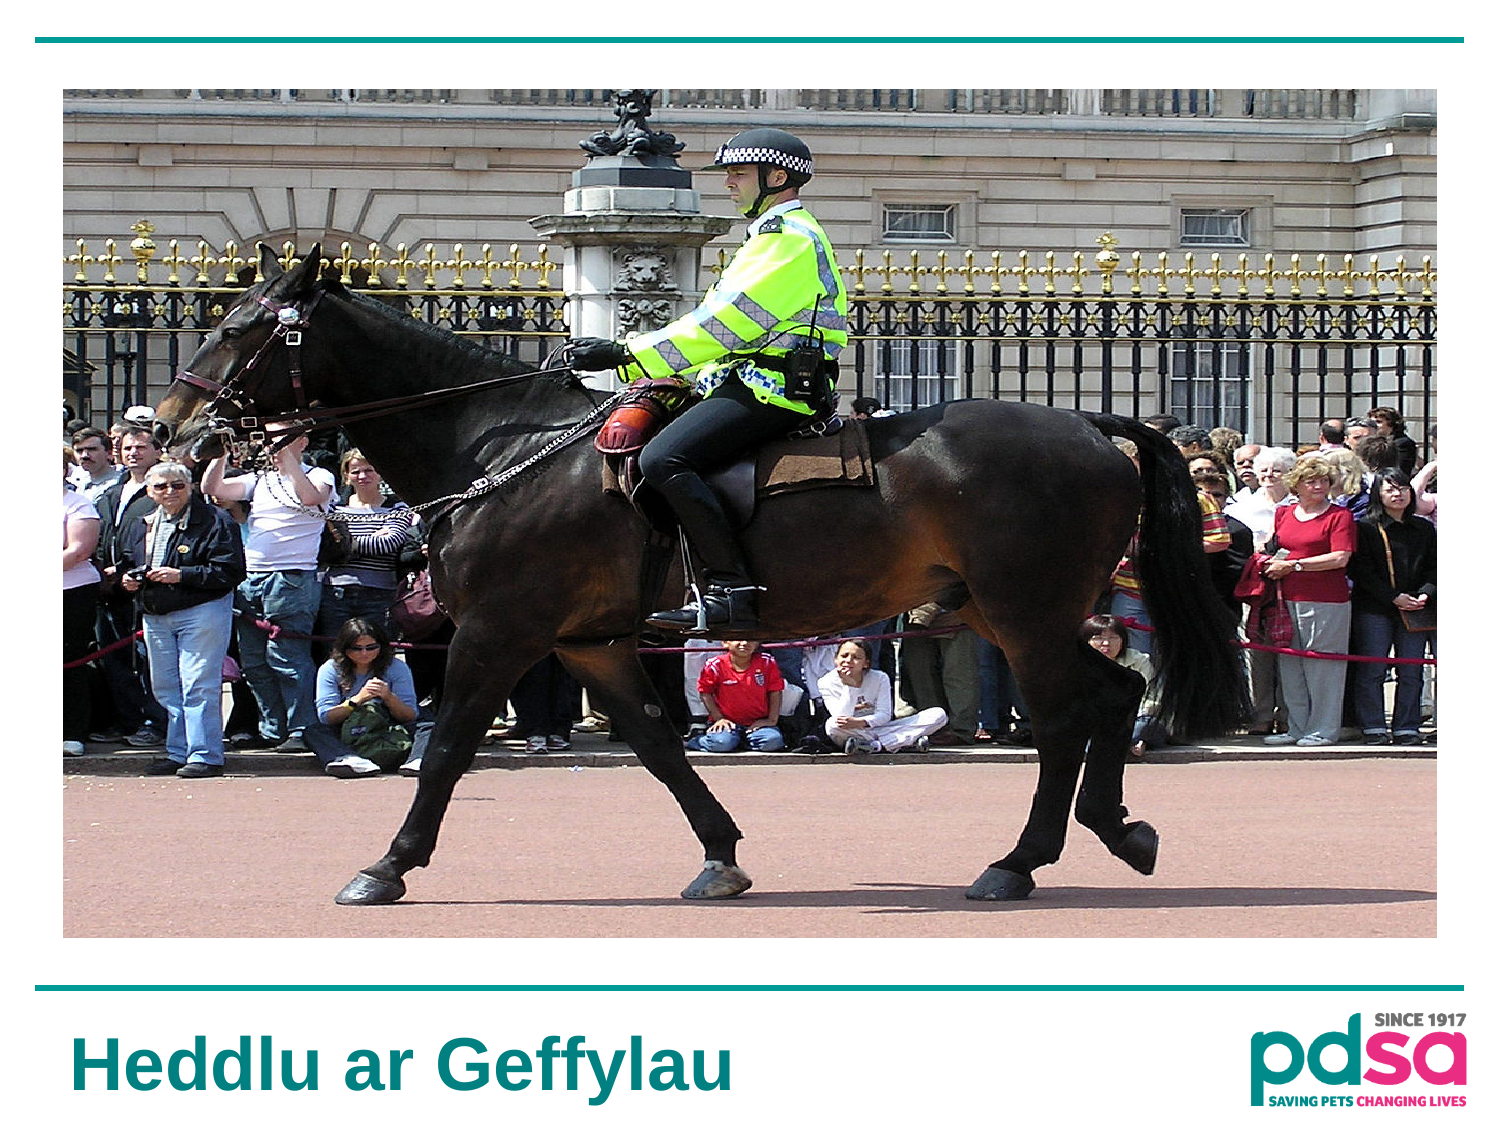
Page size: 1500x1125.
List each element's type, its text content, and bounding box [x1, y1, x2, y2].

picture [1245, 1007, 1471, 1111]
text_box Heddlu ar Geffylau [0, 1008, 805, 1113]
picture [62, 89, 1438, 938]
